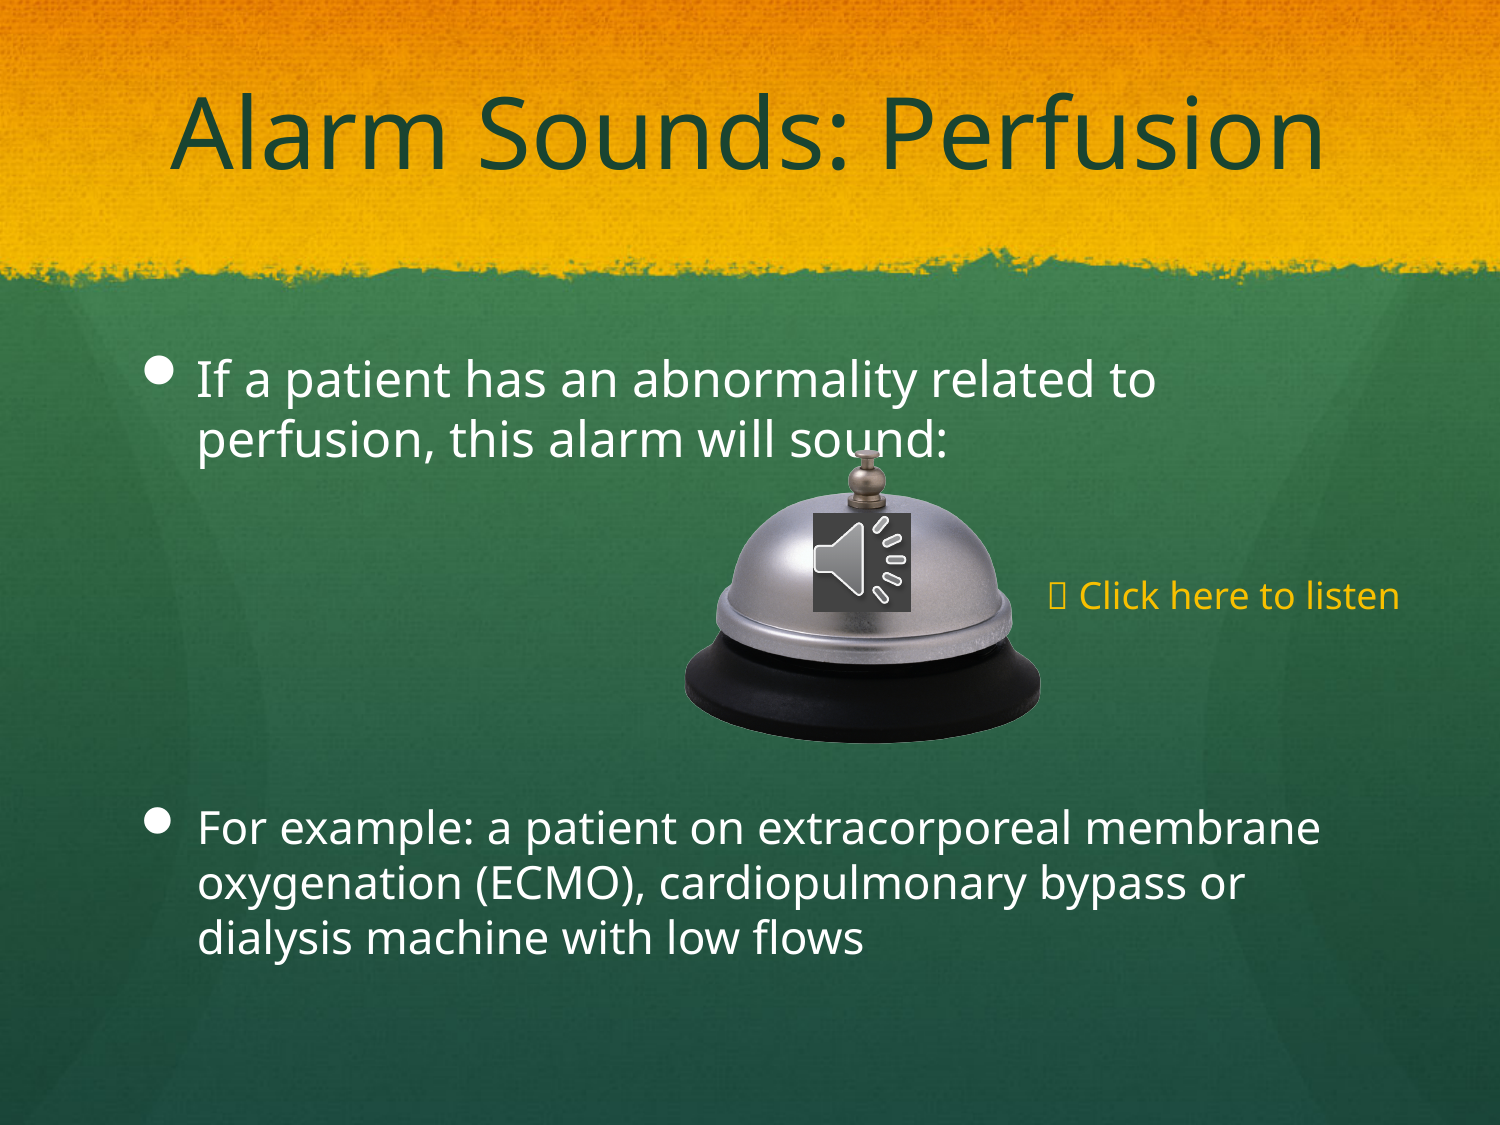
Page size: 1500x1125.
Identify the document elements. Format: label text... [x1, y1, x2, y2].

list If a patient has an abnormality related to perfusion, this alarm will sound: For example: a patient on extracorporeal membrane oxygenation (ECMO), cardiopulmonary bypass or dialysis machine with low flows [125, 339, 1375, 1026]
title Alarm Sounds: Perfusion [125, 13, 1375, 246]
text_box  Click here to listen [1075, 564, 1417, 625]
picture [0, 0, 1500, 1125]
